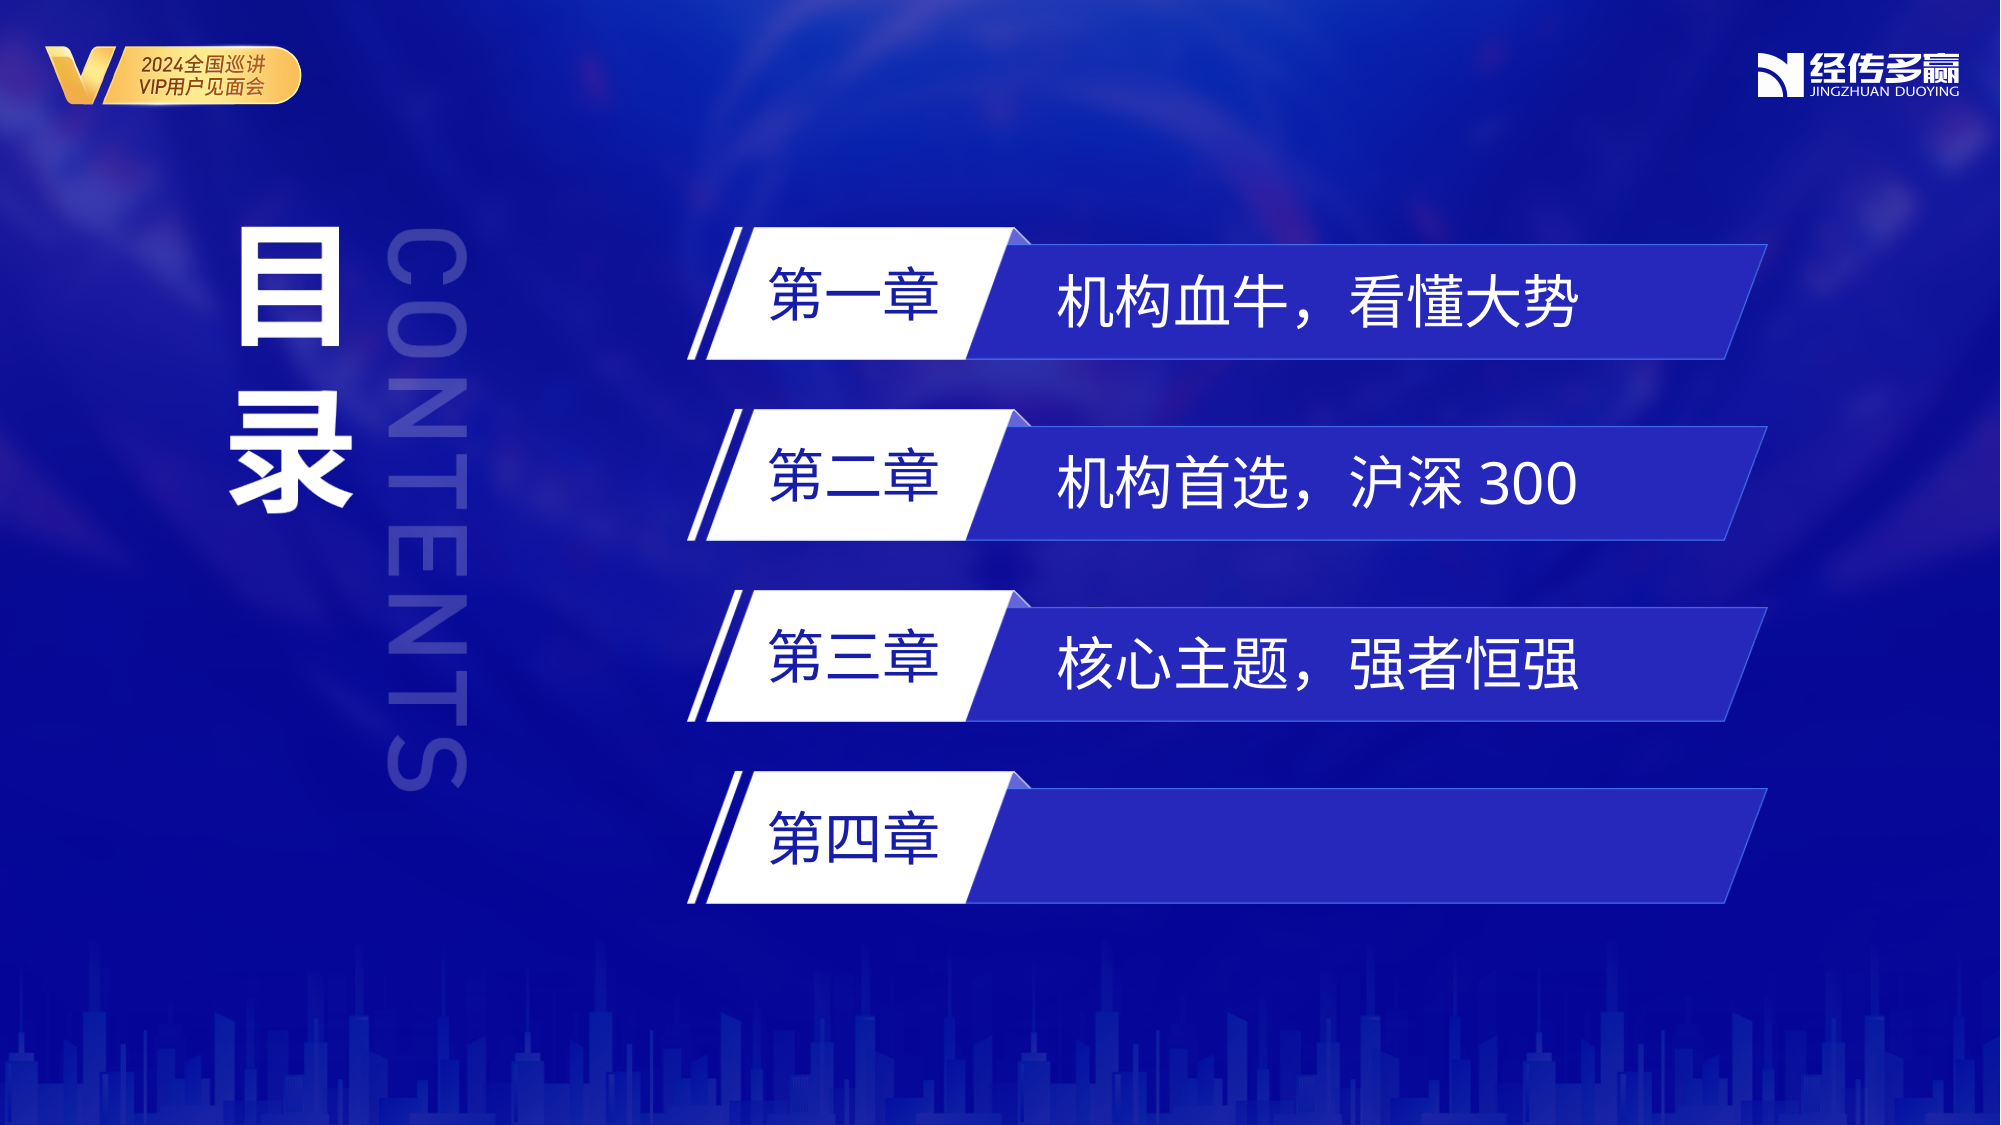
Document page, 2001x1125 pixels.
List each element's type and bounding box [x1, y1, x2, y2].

text_box [686, 770, 1769, 904]
text_box [686, 408, 1769, 541]
picture [0, 0, 2000, 1125]
text_box [686, 589, 1769, 722]
text_box [686, 226, 1769, 360]
